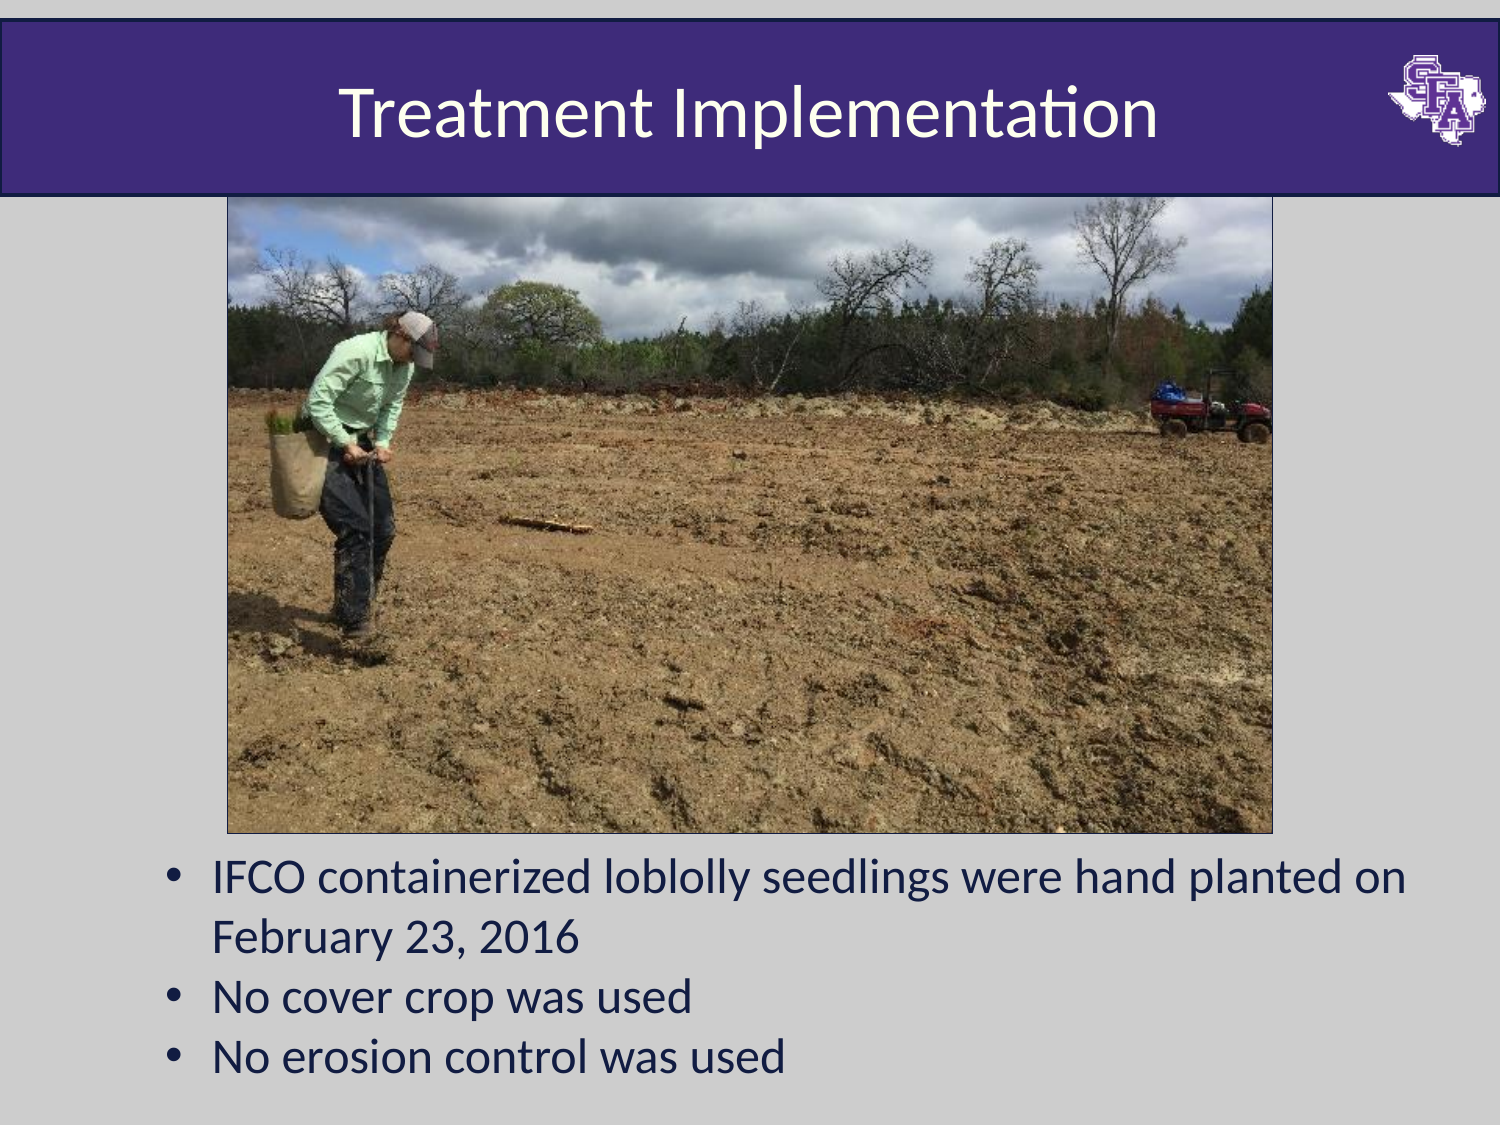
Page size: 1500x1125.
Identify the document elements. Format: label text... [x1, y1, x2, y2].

text_box IFCO containerized loblolly seedlings were hand planted on February 23, 2016 No cover crop was used No erosion control was used [148, 829, 1500, 1089]
picture [227, 49, 1273, 834]
picture [1388, 55, 1486, 148]
text_box Treatment Implementation [0, 18, 1500, 197]
